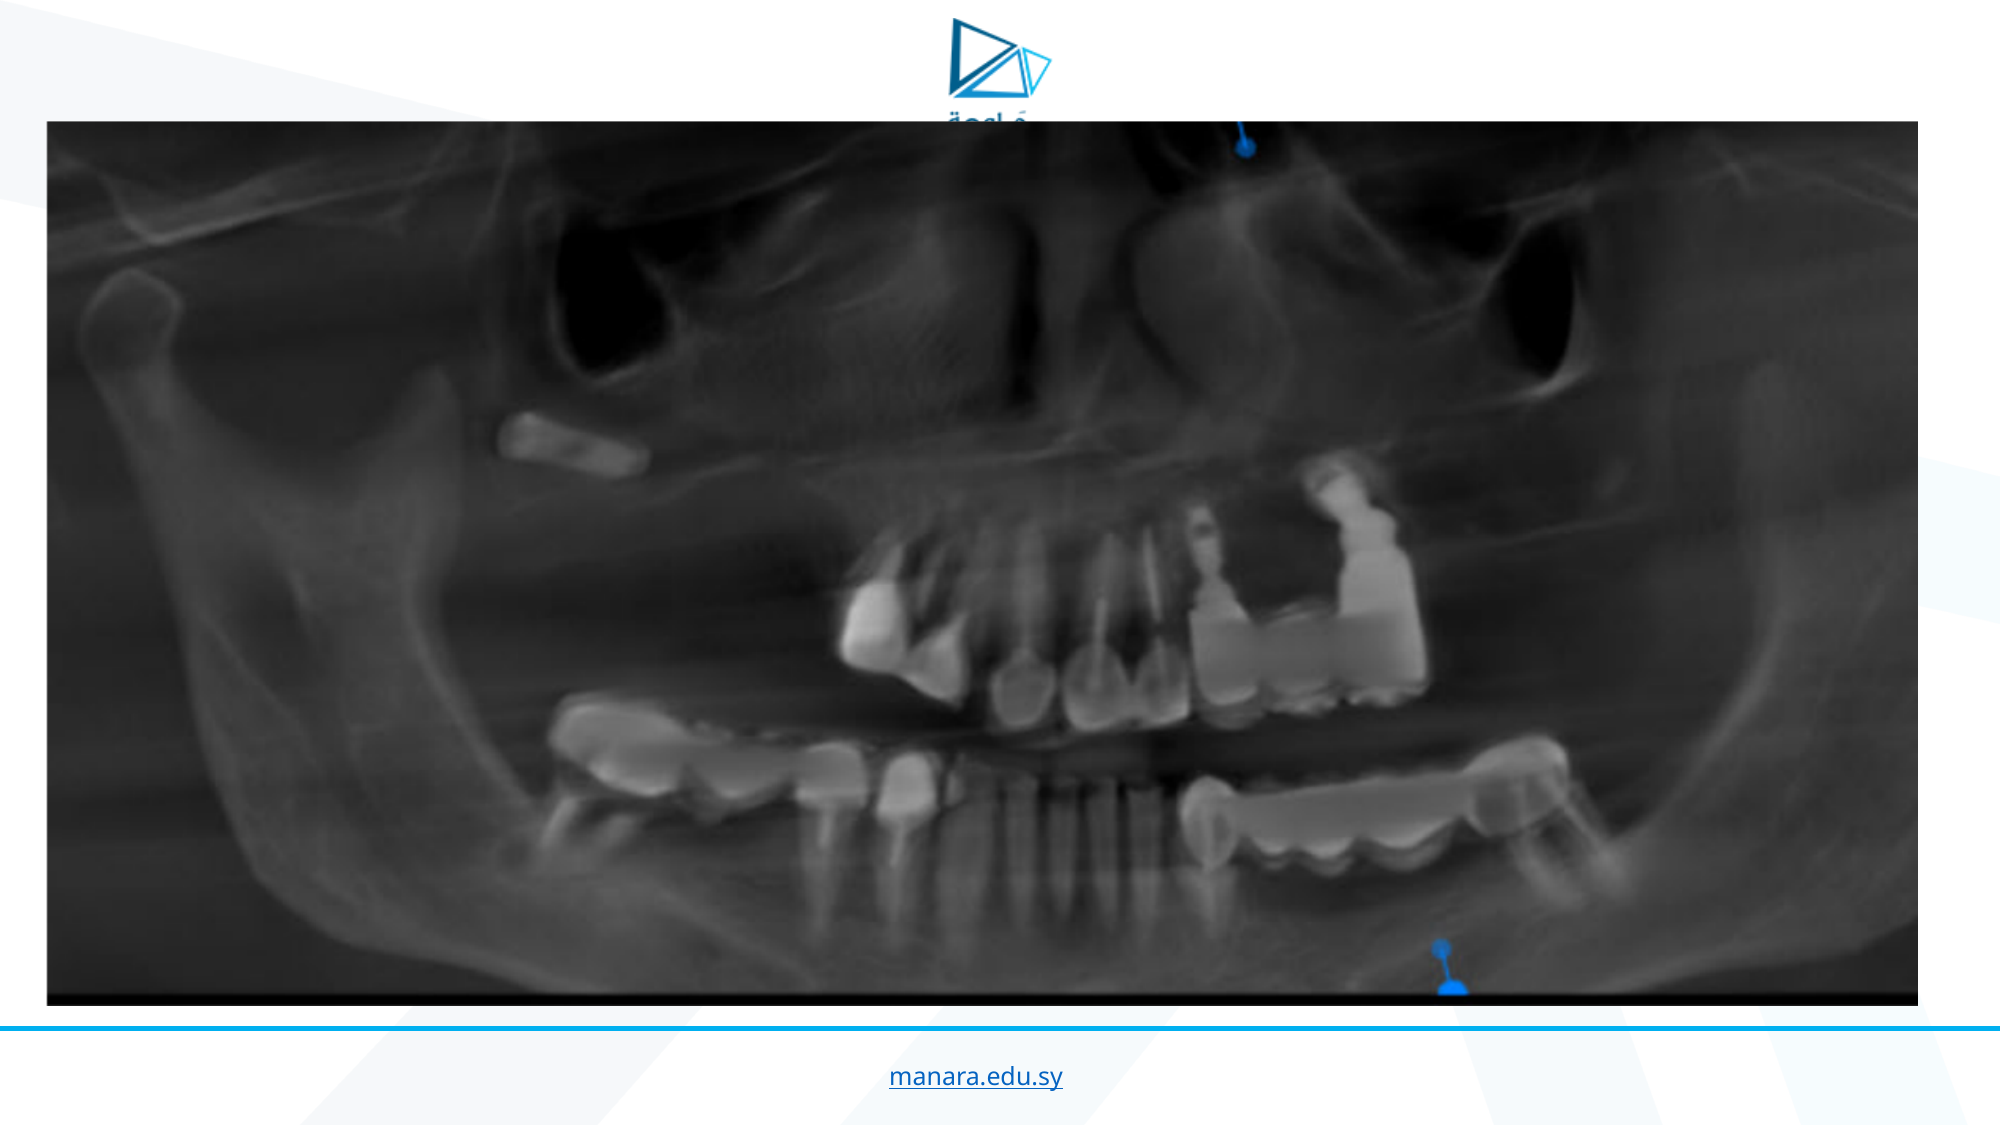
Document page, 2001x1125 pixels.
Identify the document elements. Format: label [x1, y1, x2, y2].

picture [944, 18, 1056, 120]
list [45, 120, 1918, 1006]
